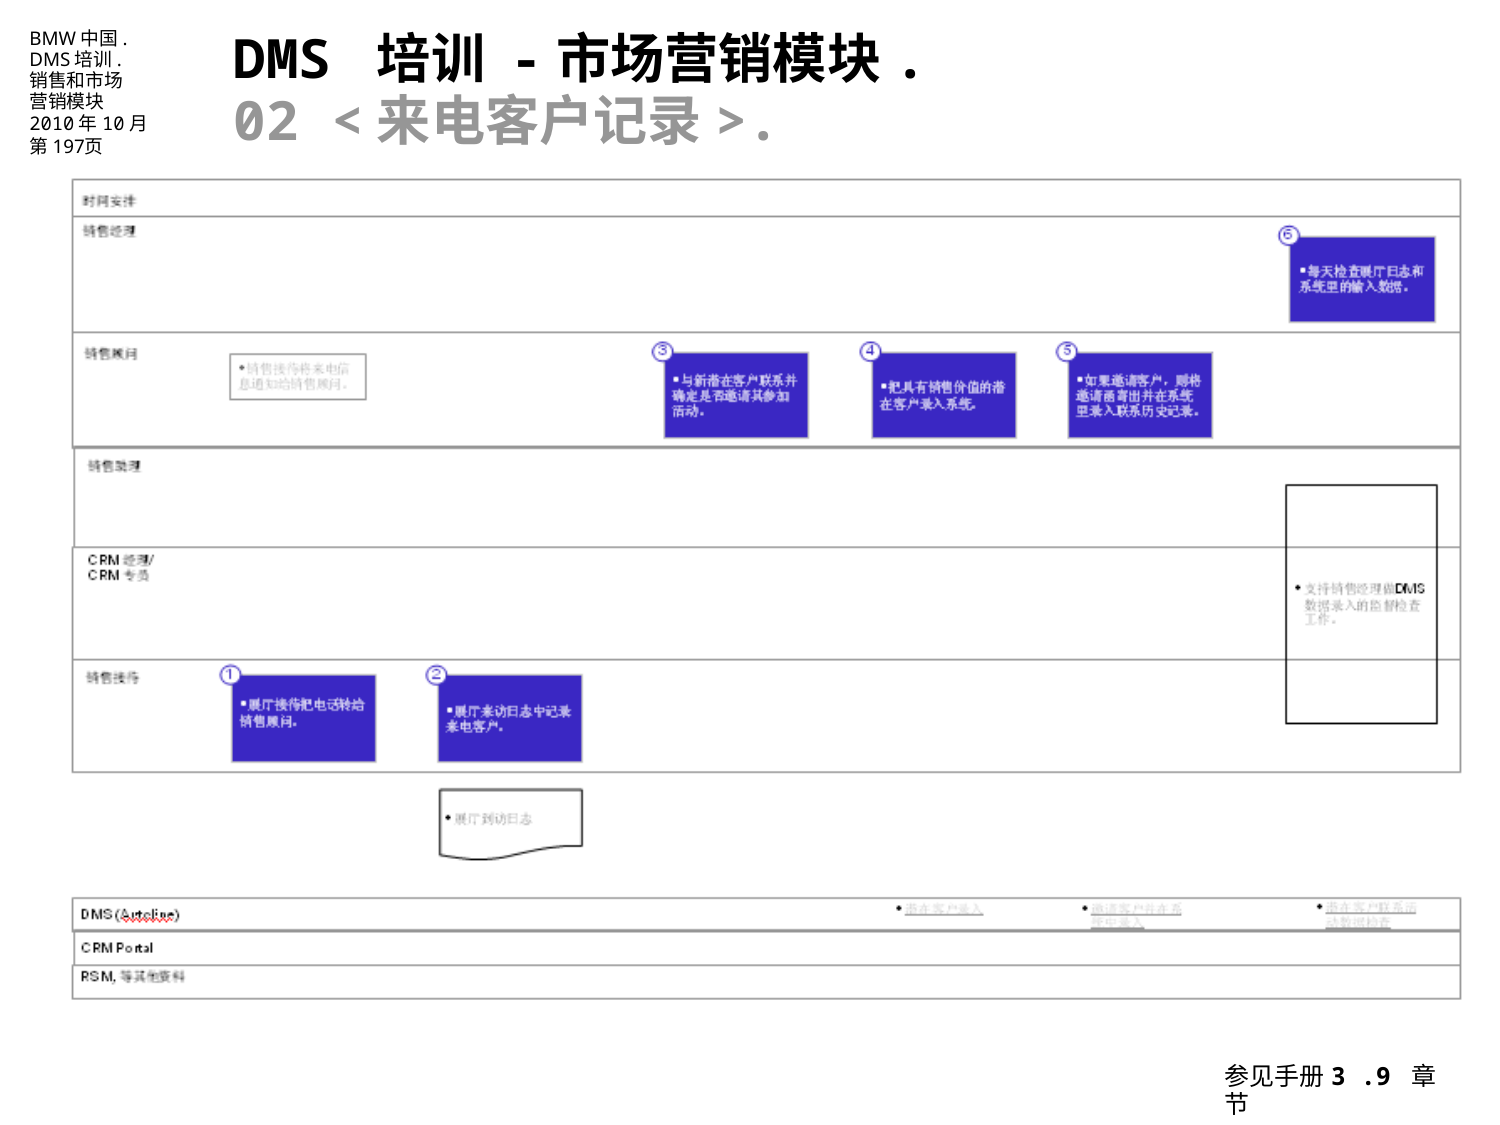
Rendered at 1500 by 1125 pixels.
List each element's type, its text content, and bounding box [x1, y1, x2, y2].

title DMS 培训 -市场营销模块. 02 <来电客户记录>. [219, 21, 1428, 169]
text_box 参见手册3 .9 章节 [1224, 1062, 1451, 1120]
picture [62, 174, 1476, 1005]
